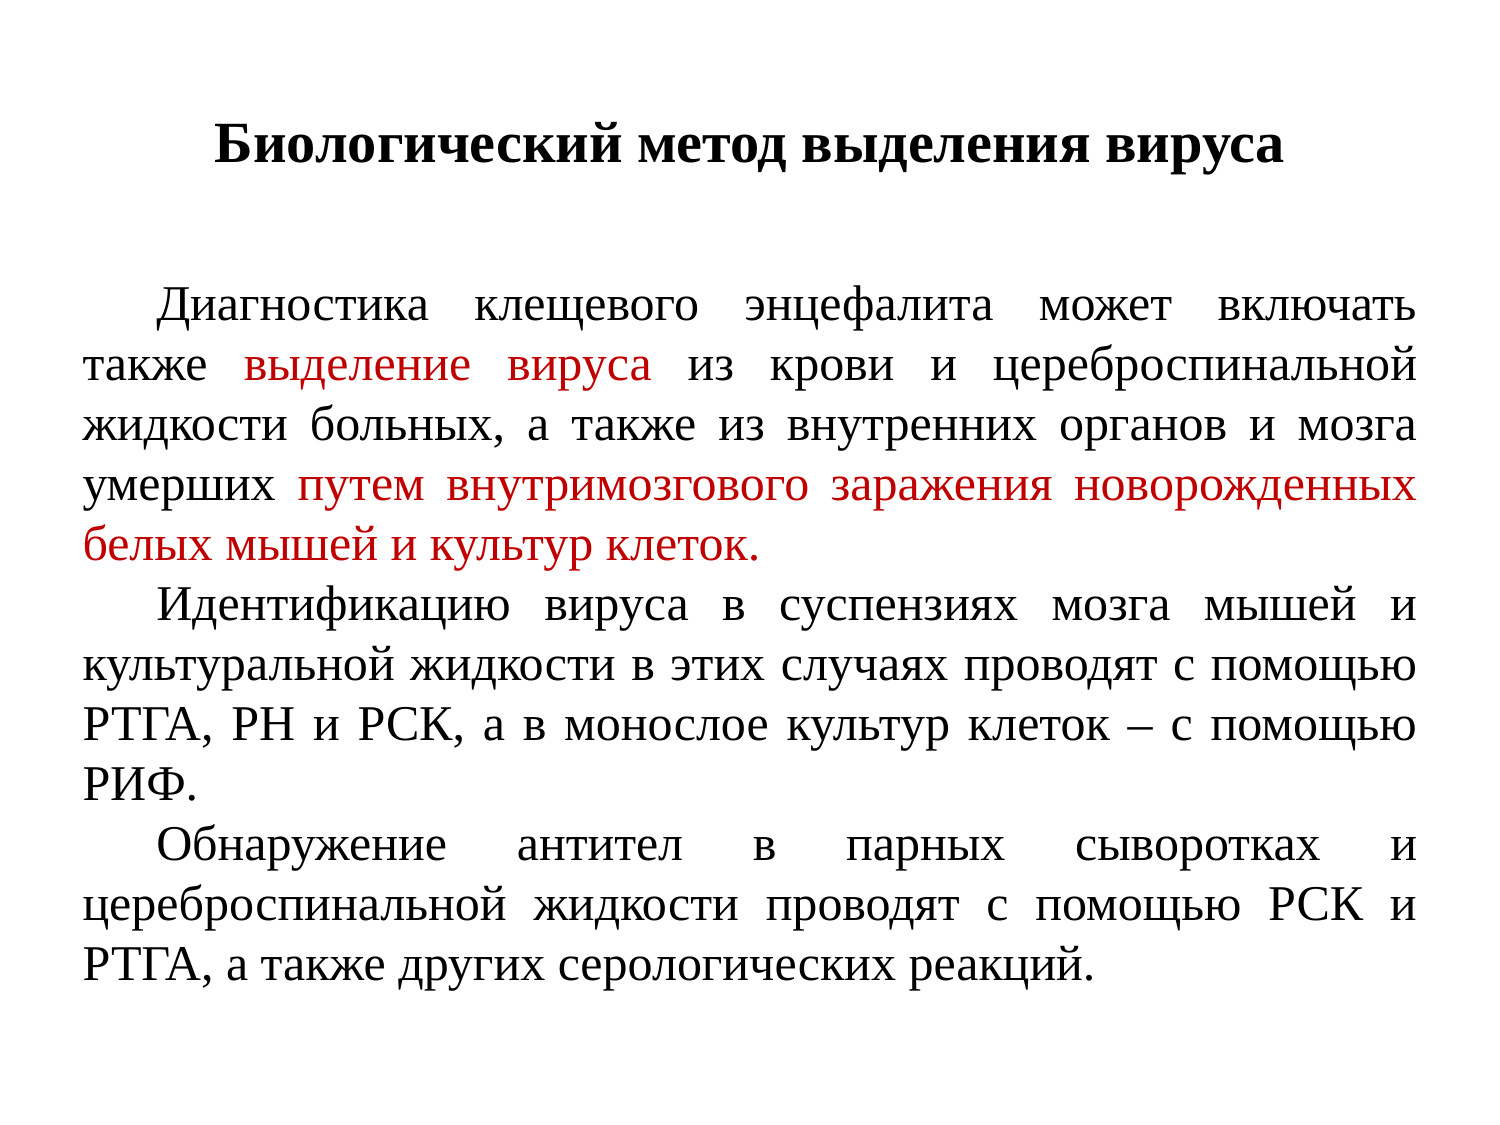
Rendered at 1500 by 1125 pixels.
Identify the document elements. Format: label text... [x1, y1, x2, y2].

list Диагностика клещевого энцефалита может включать также выделение вируса из крови и цереброспинальной жидкости больных, а также из внутренних органов и мозга умерших путем внутримозгового заражения новорожденных белых мышей и культур клеток. Идентификацию вируса в суспензиях мозга мышей и культуральной жидкости в этих случаях проводят с помощью РТГА, РН и РСК, а в монослое культур клеток – с помощью РИФ. Обнаружение антител в парных сыворотках и цереброспинальной жидкости проводят с помощью РСК и РТГА, а также других серологических реакций. [74, 261, 1426, 1006]
title Биологический метод выделения вируса [74, 44, 1426, 234]
